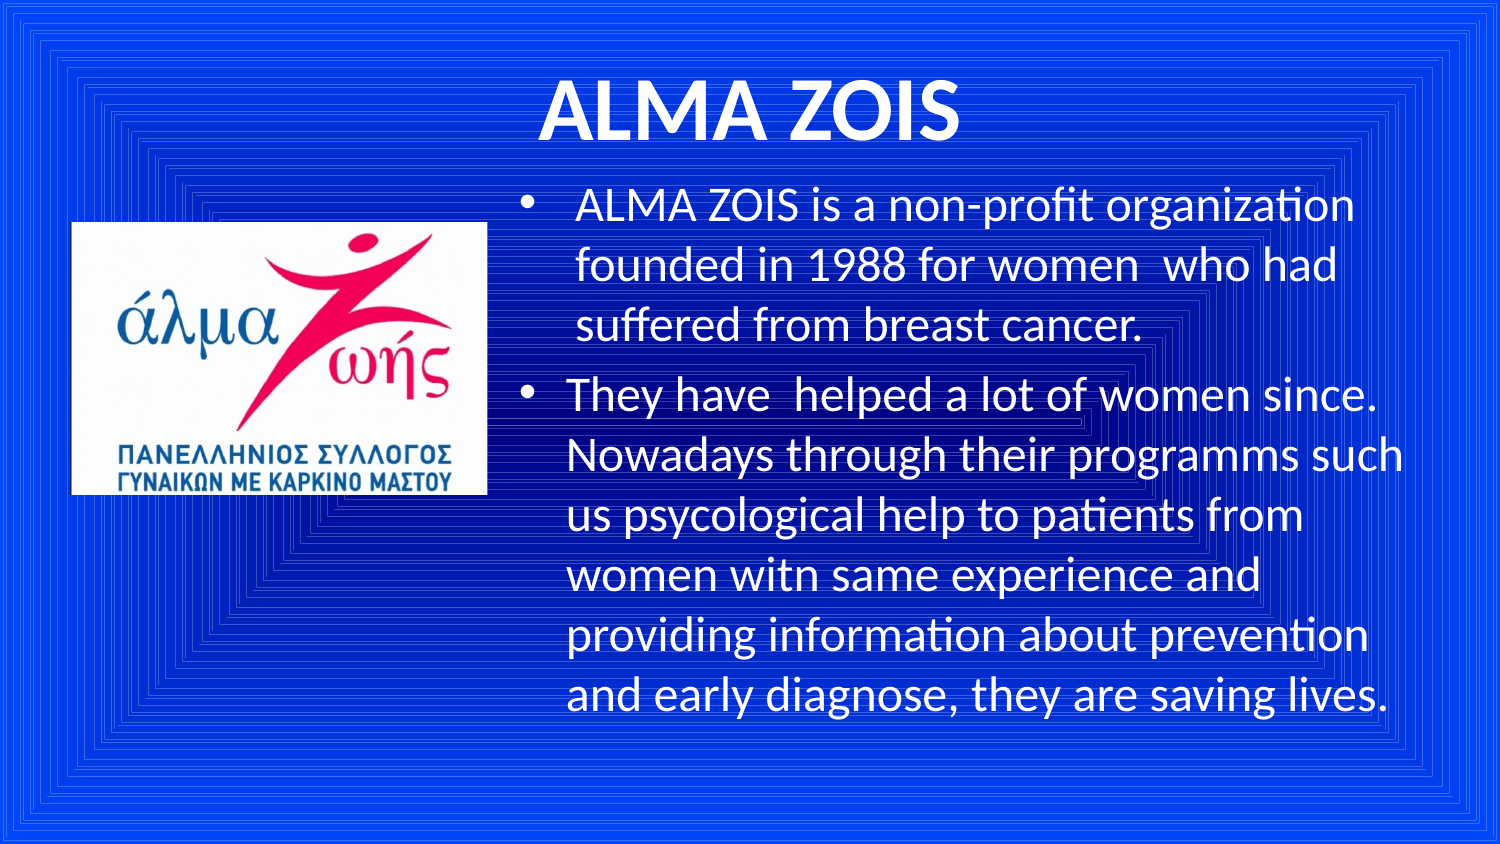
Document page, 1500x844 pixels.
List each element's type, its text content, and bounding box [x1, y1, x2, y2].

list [70, 222, 488, 495]
title ALMA ZOIS [75, 33, 1425, 175]
footer [512, 782, 988, 827]
list ALMA ZOIS is a non-profit organization founded in 1988 for women who had suffered from breast cancer. They have helped a lot of women since. Nowadays through their programms such us psycological help to patients from women witn same experience and providing information about prevention and early diagnose, they are saving lives. [503, 164, 1425, 754]
list [75, 188, 503, 268]
